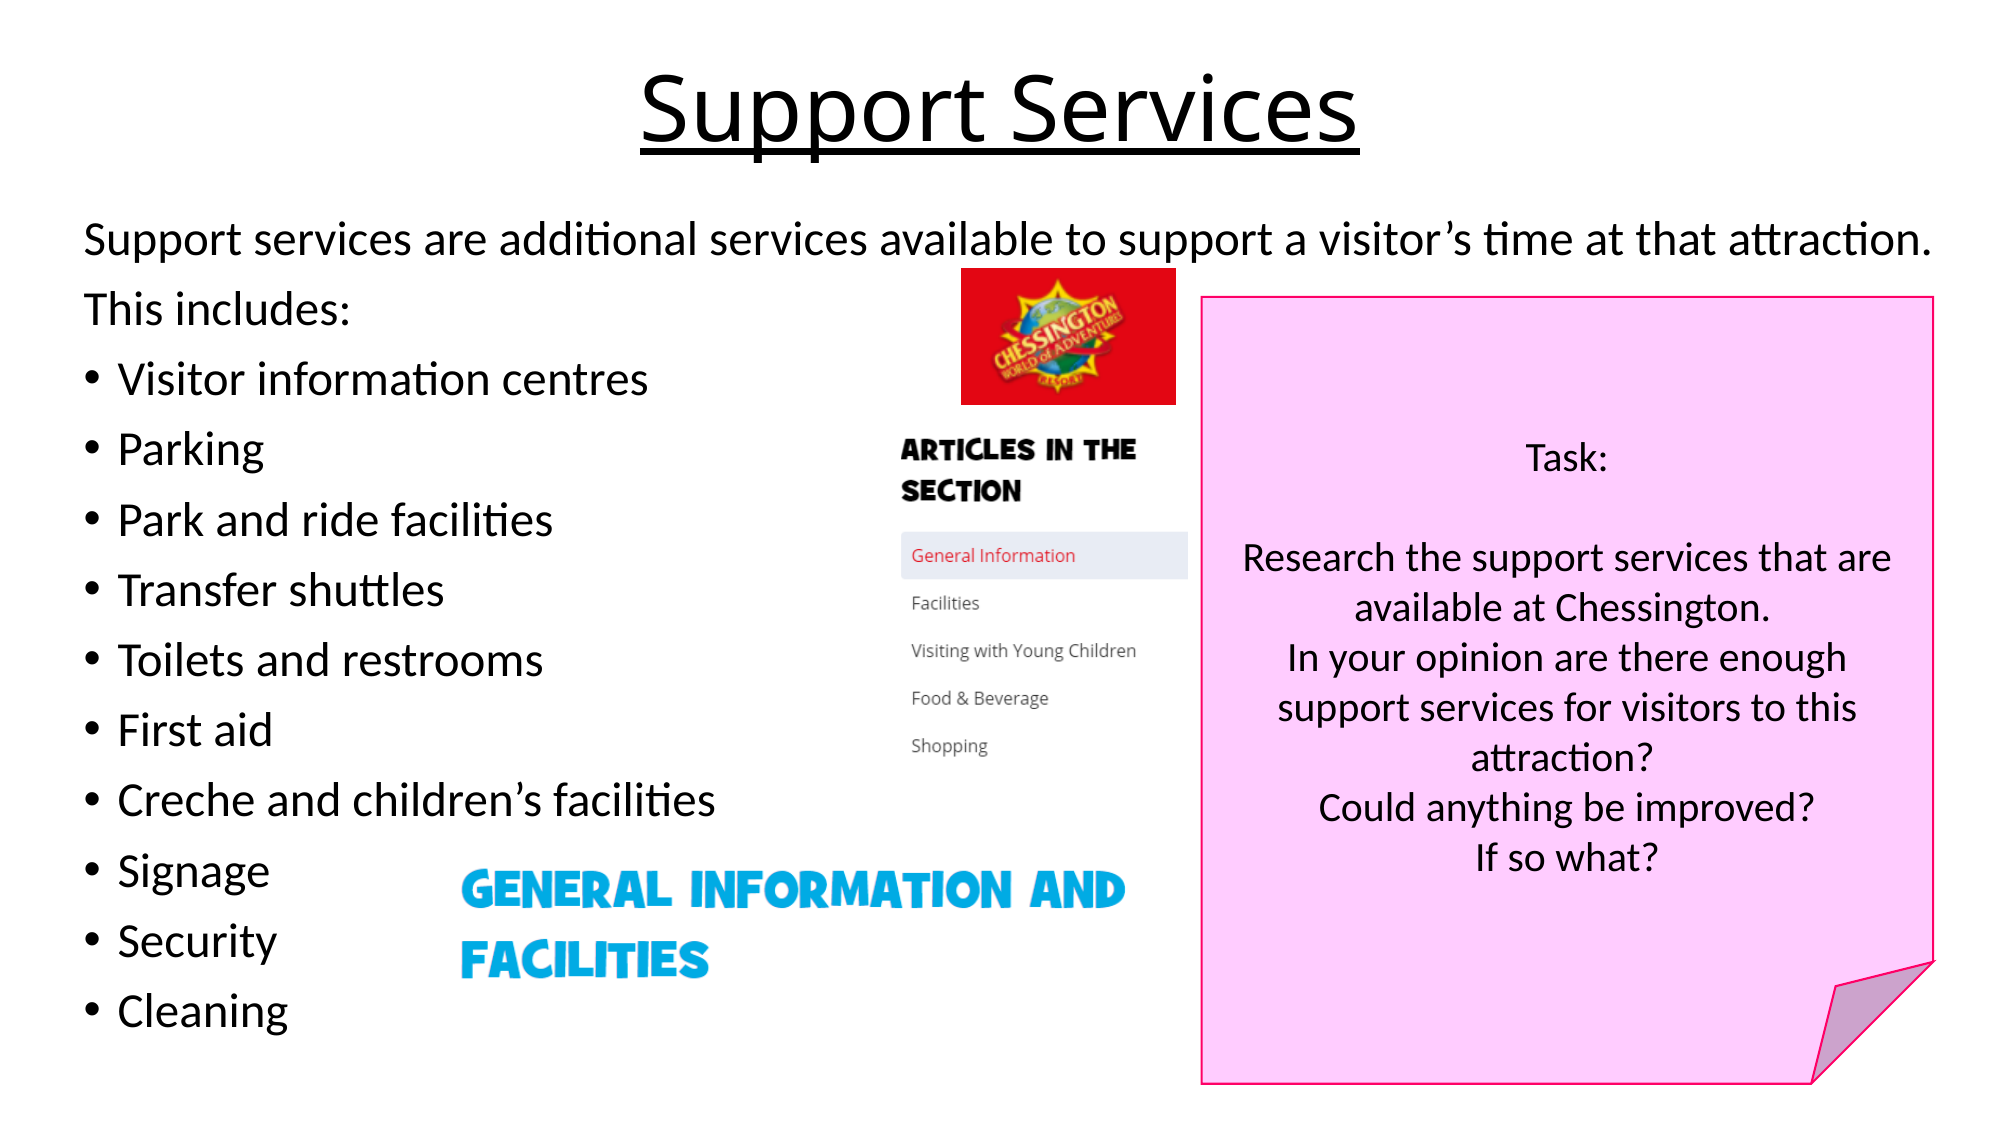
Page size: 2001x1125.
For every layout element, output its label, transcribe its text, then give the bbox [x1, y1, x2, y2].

picture [886, 428, 1188, 762]
text_box Task: Research the support services that are available at Chessington. In your opinion are there enough support services for visitors to this attraction? Could anything be improved? If so what? [1200, 295, 1937, 1085]
picture [439, 857, 1161, 989]
picture [961, 268, 1176, 405]
list Support services are additional services available to support a visitor’s time at that attraction. This includes: Visitor information centres Parking Park and ride facilities Transfer shuttles Toilets and restrooms First aid Creche and children’s facilities Signage Security Cleaning [68, 205, 1959, 1084]
title Support Services [137, 41, 1863, 183]
